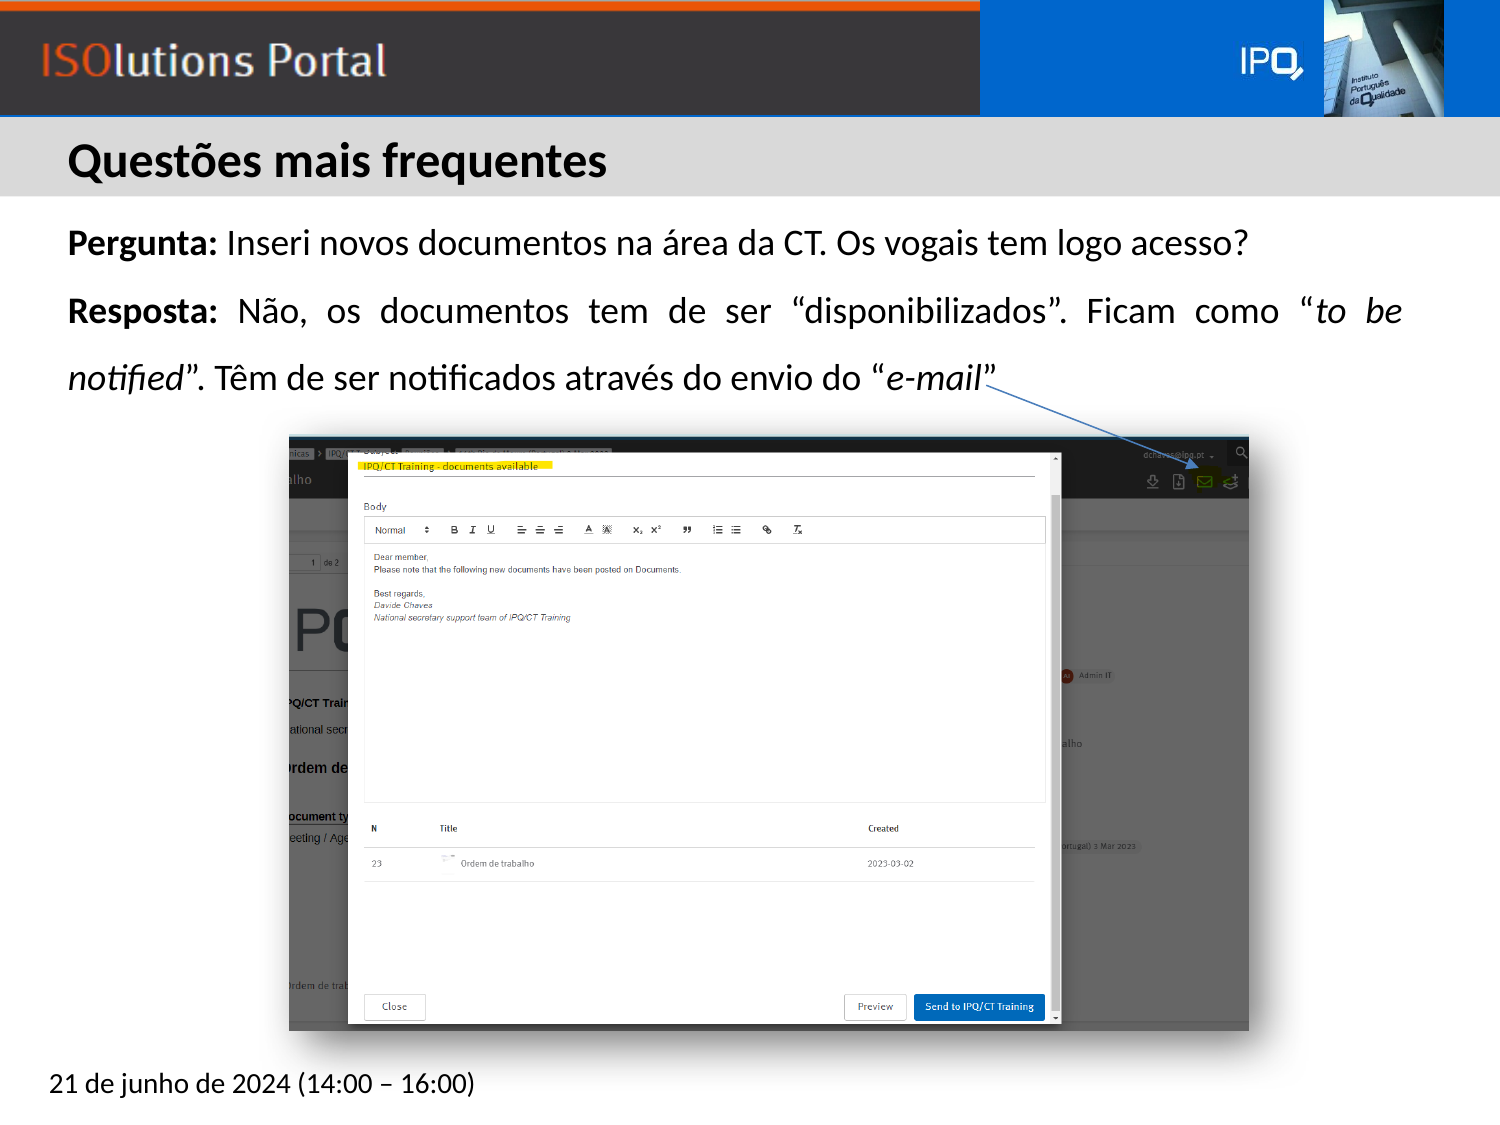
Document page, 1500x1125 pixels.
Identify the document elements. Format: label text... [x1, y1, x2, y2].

text_box 21 de junho de 2024 (14:00 – 16:00) [34, 1057, 492, 1107]
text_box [985, 385, 1199, 469]
text_box Pergunta: Inseri novos documentos na área da CT. Os vogais tem logo acesso? Resposta: Não, os documentos tem de ser “disponibilizados”. Ficam como “to be notified”. Têm de ser notificados através do envio do “e-mail” [53, 163, 1418, 811]
picture [1233, 41, 1304, 81]
picture [0, 0, 980, 116]
picture [1324, 0, 1444, 117]
text_box Questões mais frequentes [53, 123, 702, 195]
picture [288, 434, 1249, 1031]
